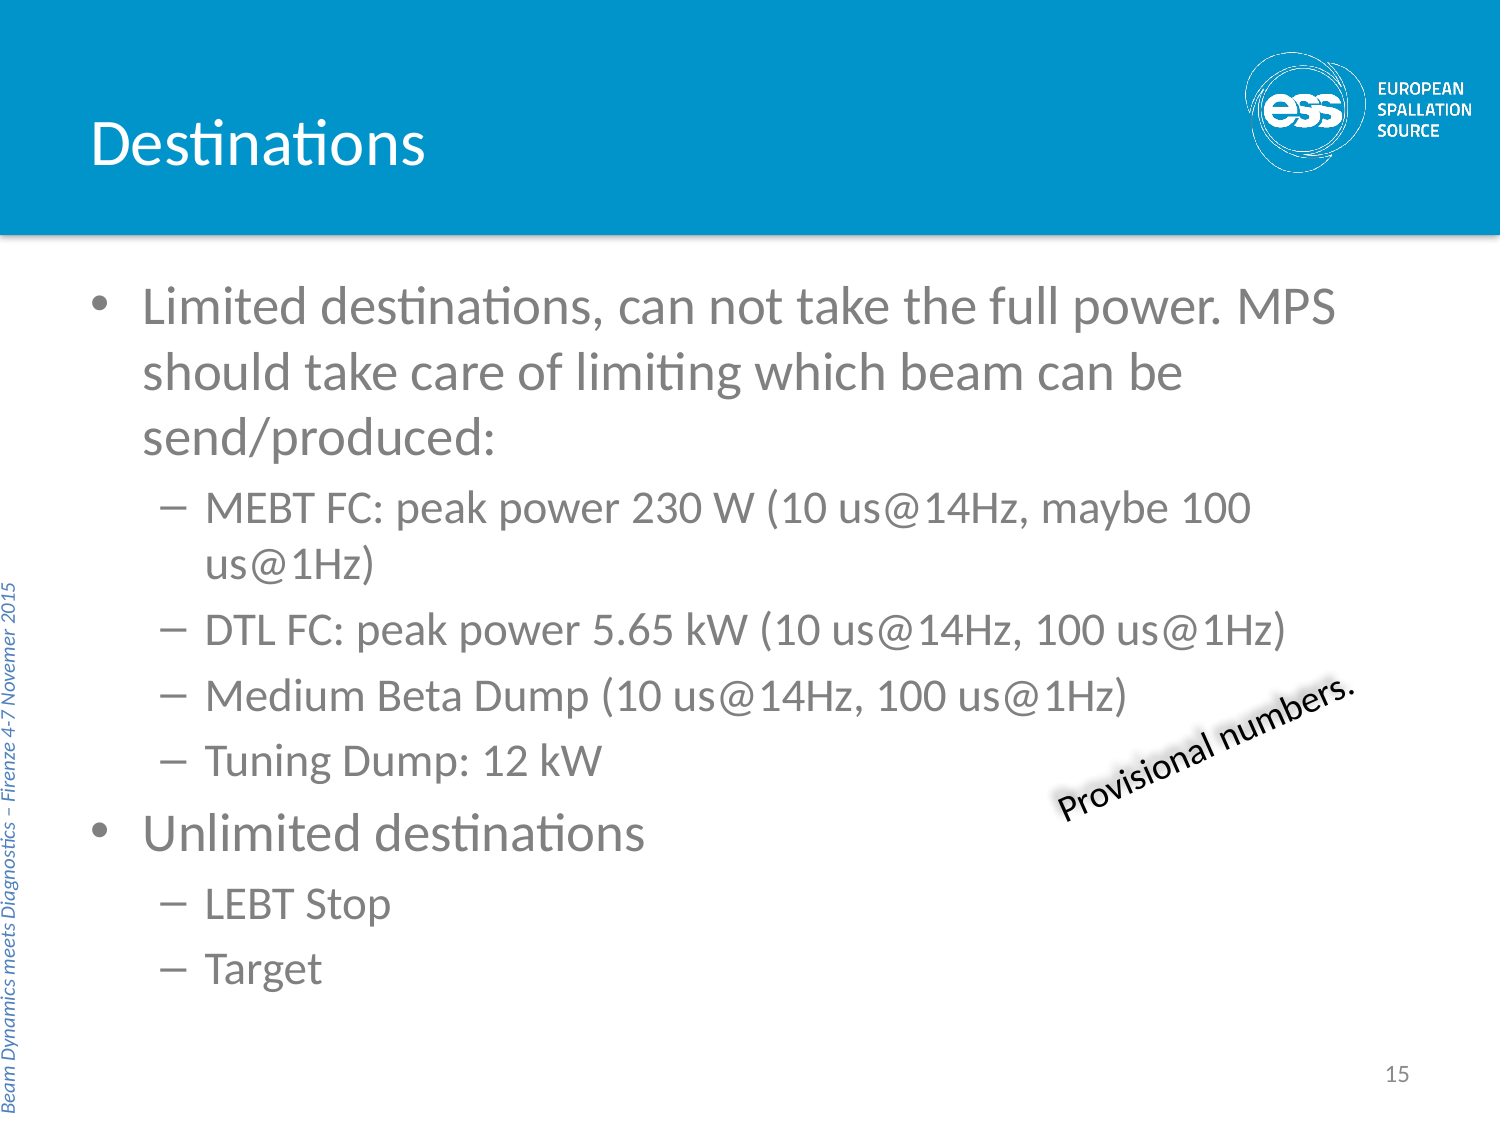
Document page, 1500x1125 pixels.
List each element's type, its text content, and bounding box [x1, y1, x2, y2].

footer Beam Dynamics meets Diagnostics – Firenze 4-7 Novemer 2015 [0, 263, 19, 1125]
picture [1418, 104, 1423, 115]
picture [1398, 109, 1406, 115]
picture [1436, 104, 1444, 115]
picture [1422, 125, 1428, 134]
slide_number 15 [1074, 1042, 1425, 1103]
picture [1400, 83, 1407, 94]
text_box Provisional numbers. [1033, 633, 1403, 843]
picture [1379, 83, 1385, 94]
title Destinations [75, 45, 1247, 233]
picture [1443, 86, 1450, 93]
picture [1264, 94, 1342, 127]
picture [1432, 125, 1438, 136]
picture [1409, 104, 1415, 115]
picture [1454, 83, 1458, 94]
picture [1389, 104, 1393, 115]
list Limited destinations, can not take the full power. MPS should take care of limiting which beam can be send/produced: MEBT FC: peak power 230 W (10 us@14Hz, maybe 100 us@1Hz) DTL FC: peak power 5.65 kW (10 us@14Hz, 100 us@1Hz) Medium Beta Dump (10 us@14Hz, 100 us@1Hz) Tuning Dump: 12 kW Unlimited destinations LEBT Stop Target [75, 262, 1425, 1005]
picture [1423, 83, 1430, 94]
